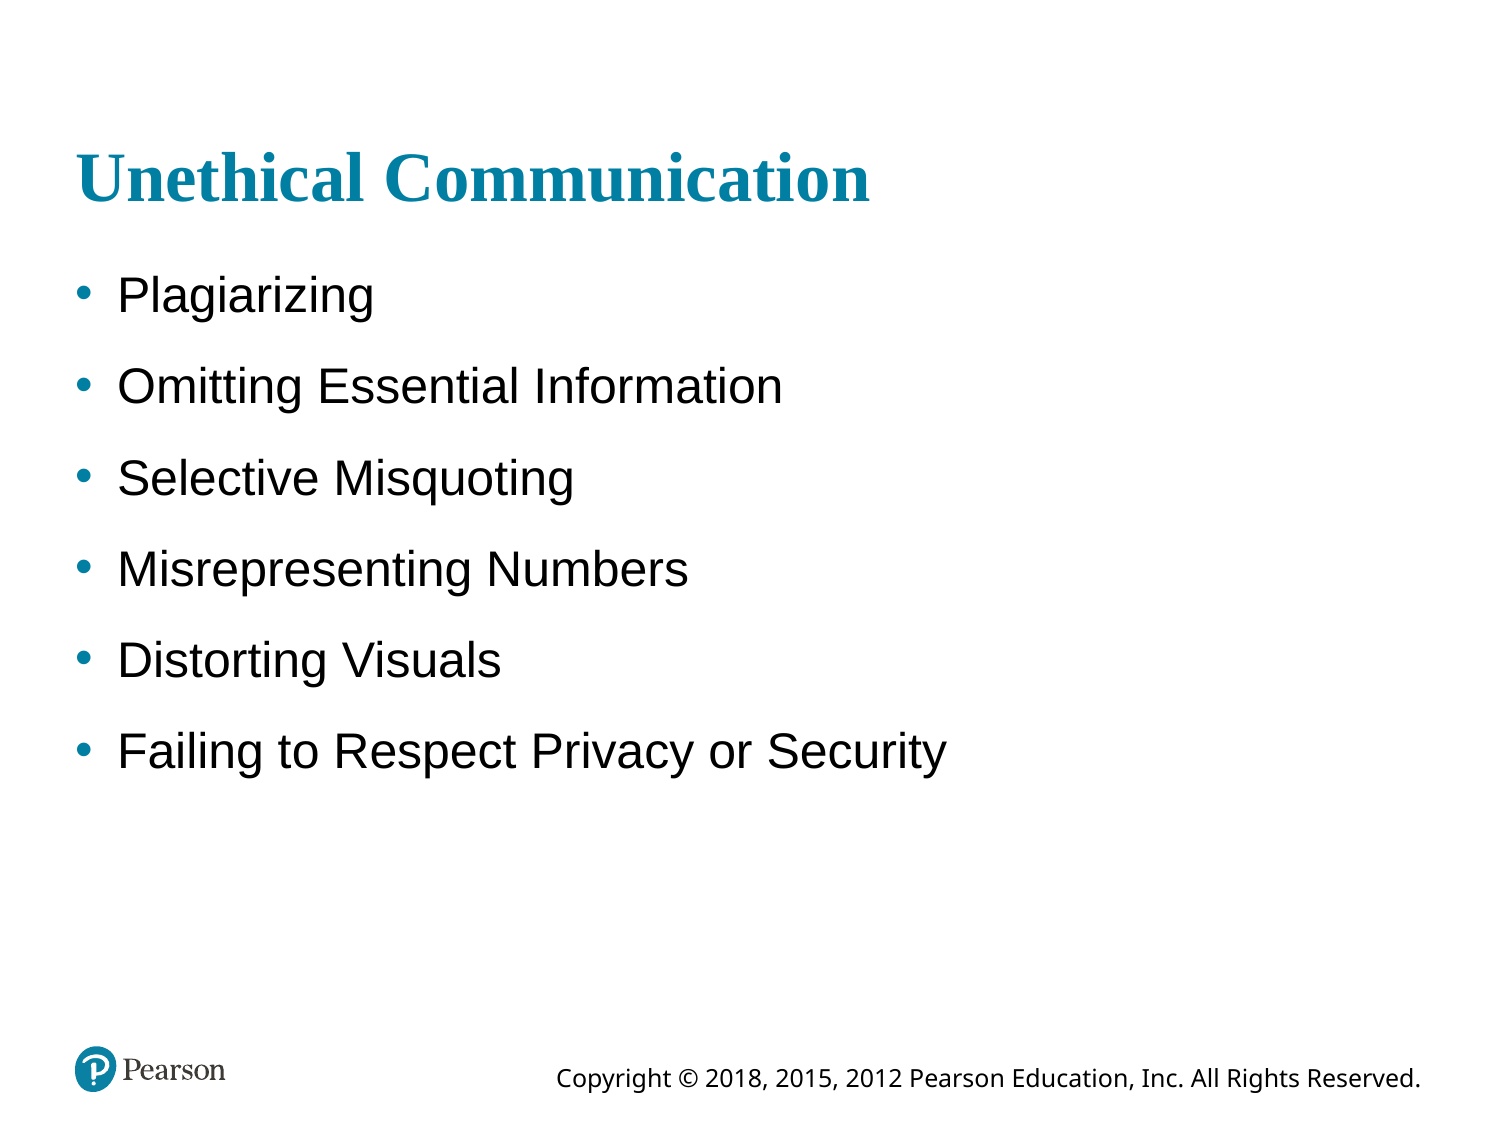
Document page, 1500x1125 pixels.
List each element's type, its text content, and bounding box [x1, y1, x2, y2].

title Unethical Communication [75, 35, 1425, 216]
list Plagiarizing Omitting Essential Information Selective Misquoting Misrepresenting Numbers Distorting Visuals Failing to Respect Privacy or Security [75, 262, 1450, 788]
